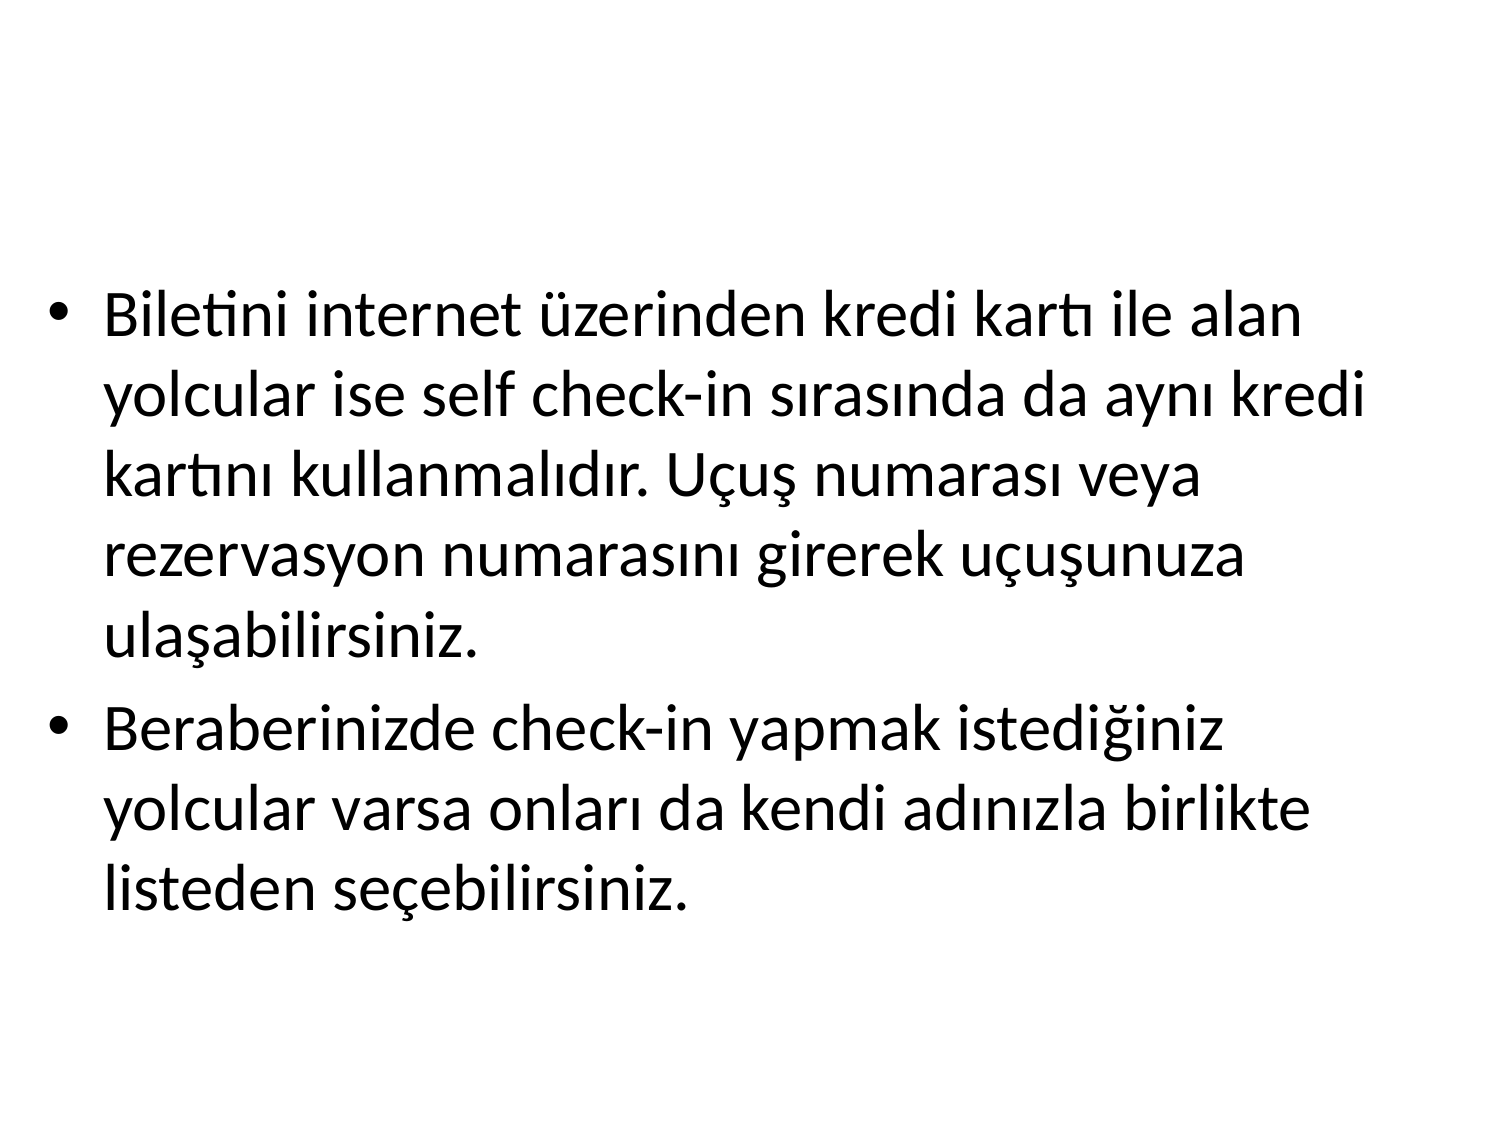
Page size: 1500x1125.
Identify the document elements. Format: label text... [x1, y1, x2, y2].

list Biletini internet üzerinden kredi kartı ile alan yolcular ise self check-in sırasında da aynı kredi kartını kullanmalıdır. Uçuş numarası veya rezervasyon numarasını girerek uçuşunuza ulaşabilirsiniz. Beraberinizde check-in yapmak istediğiniz yolcular varsa onları da kendi adınızla birlikte listeden seçebilirsiniz. [32, 262, 1453, 1069]
